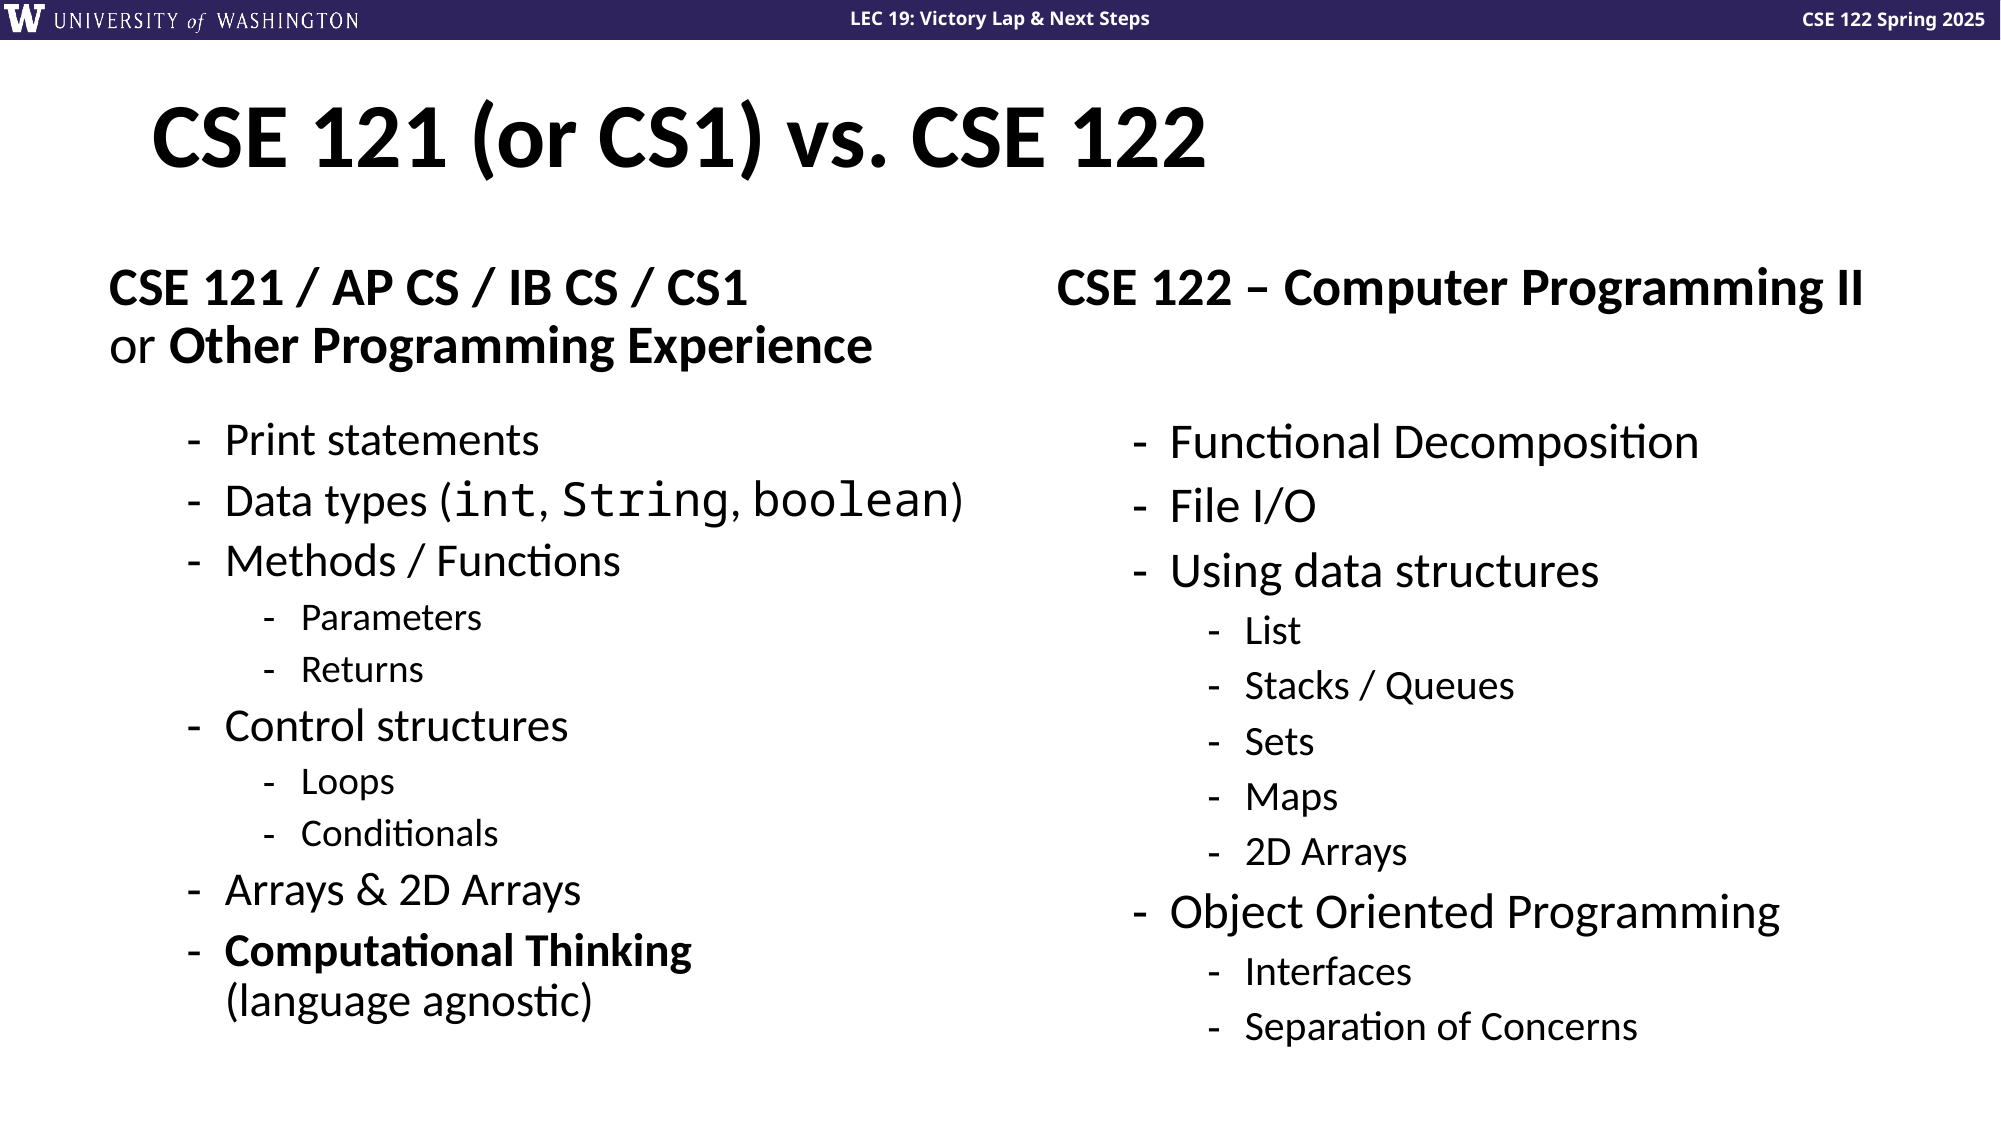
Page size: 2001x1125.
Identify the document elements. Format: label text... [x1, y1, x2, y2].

text_box CSE 121 / AP CS / IB CS / CS1 or Other Programming Experience [94, 251, 980, 325]
picture [4, 4, 358, 33]
text_box Print statements Data types (int, String, boolean) Methods / Functions Parameters Returns Control structures Loops Conditionals Arrays & 2D Arrays Computational Thinking (language agnostic) [95, 407, 982, 1055]
text_box Functional Decomposition File I/O Using data structures List Stacks / Queues Sets Maps 2D Arrays Object Oriented Programming Interfaces Separation of Concerns [1042, 407, 1928, 1055]
text_box CSE 122 – Computer Programming II [1042, 251, 1928, 325]
title CSE 121 (or CS1) vs. CSE 122 [137, 74, 1863, 200]
